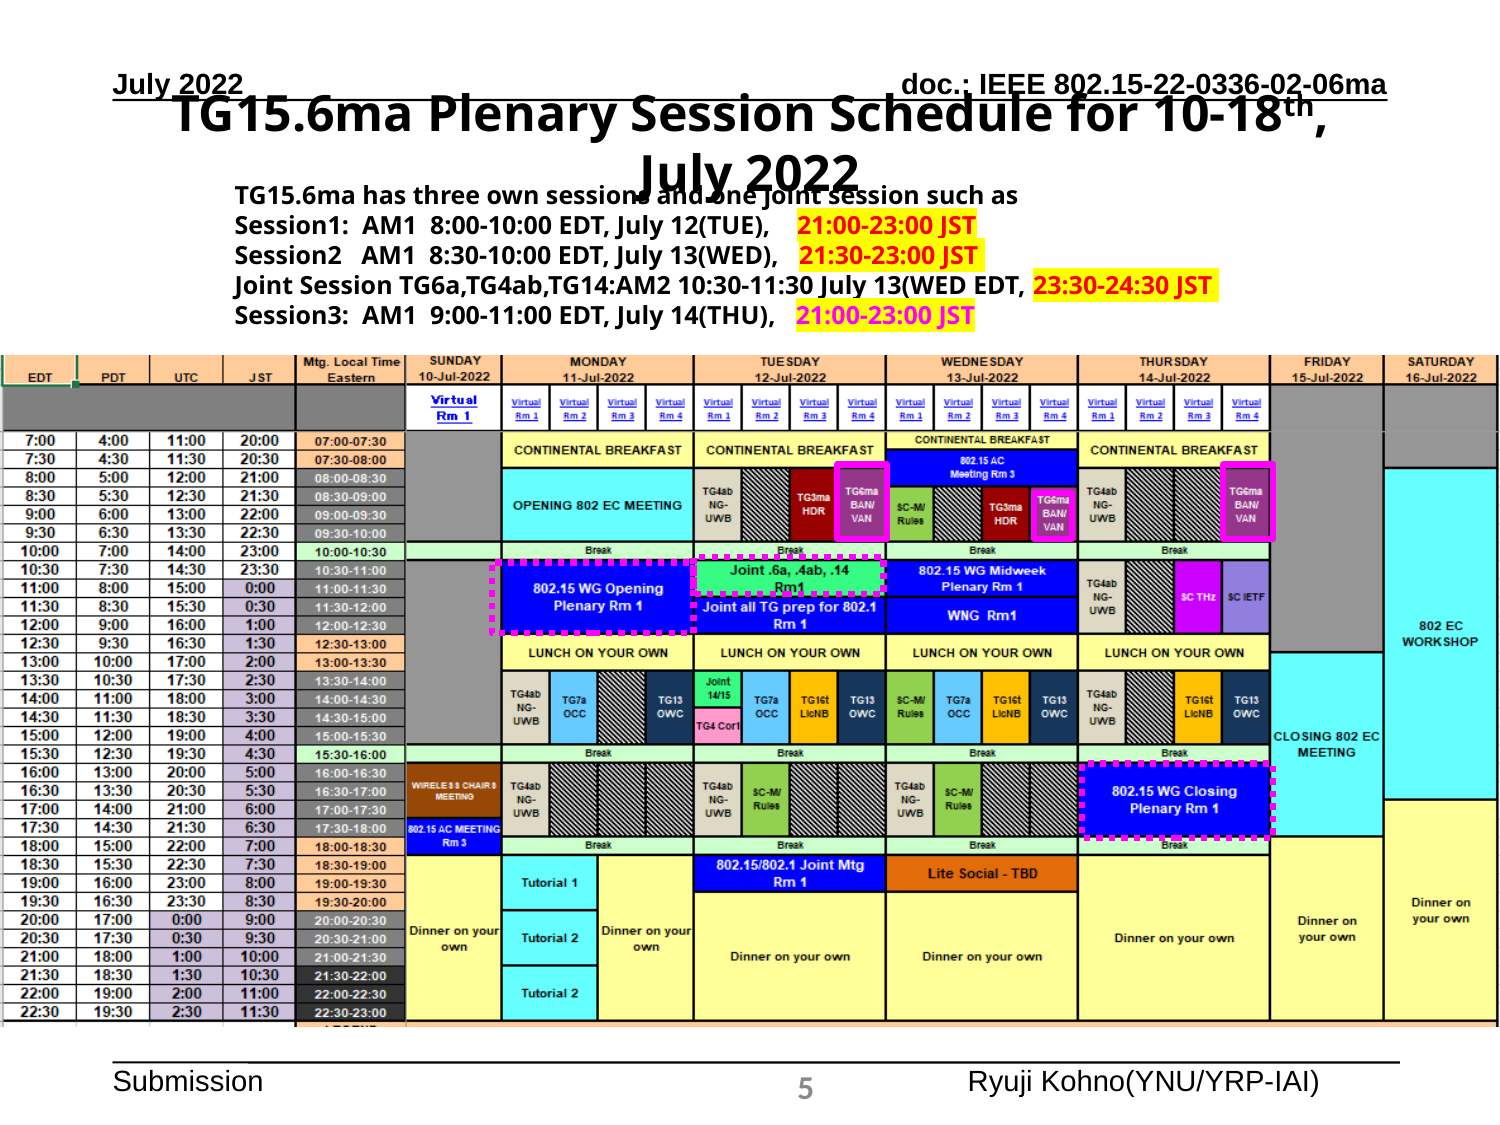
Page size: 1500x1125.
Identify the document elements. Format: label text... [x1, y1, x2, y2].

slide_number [112, 64, 375, 100]
picture [0, 354, 1500, 1027]
text_box TG15.6ma has three own sessions and one joint session such as Session1: AM1 8:00-10:00 EDT, July 12(TUE), 21:00-23:00 JST Session2 AM1 8:30-10:00 EDT, July 13(WED), 21:30-23:00 JST Joint Session TG6a,TG4ab,TG14:AM2 10:30-11:30 July 13(WED EDT, 23:30-24:30 JST Session3: AM1 9:00-11:00 EDT, July 14(THU), 21:00-23:00 JST [219, 173, 1349, 353]
title TG15.6ma Plenary Session Schedule for 10-18th, July 2022 [109, 110, 1390, 173]
slide_number 5 [491, 1055, 830, 1116]
